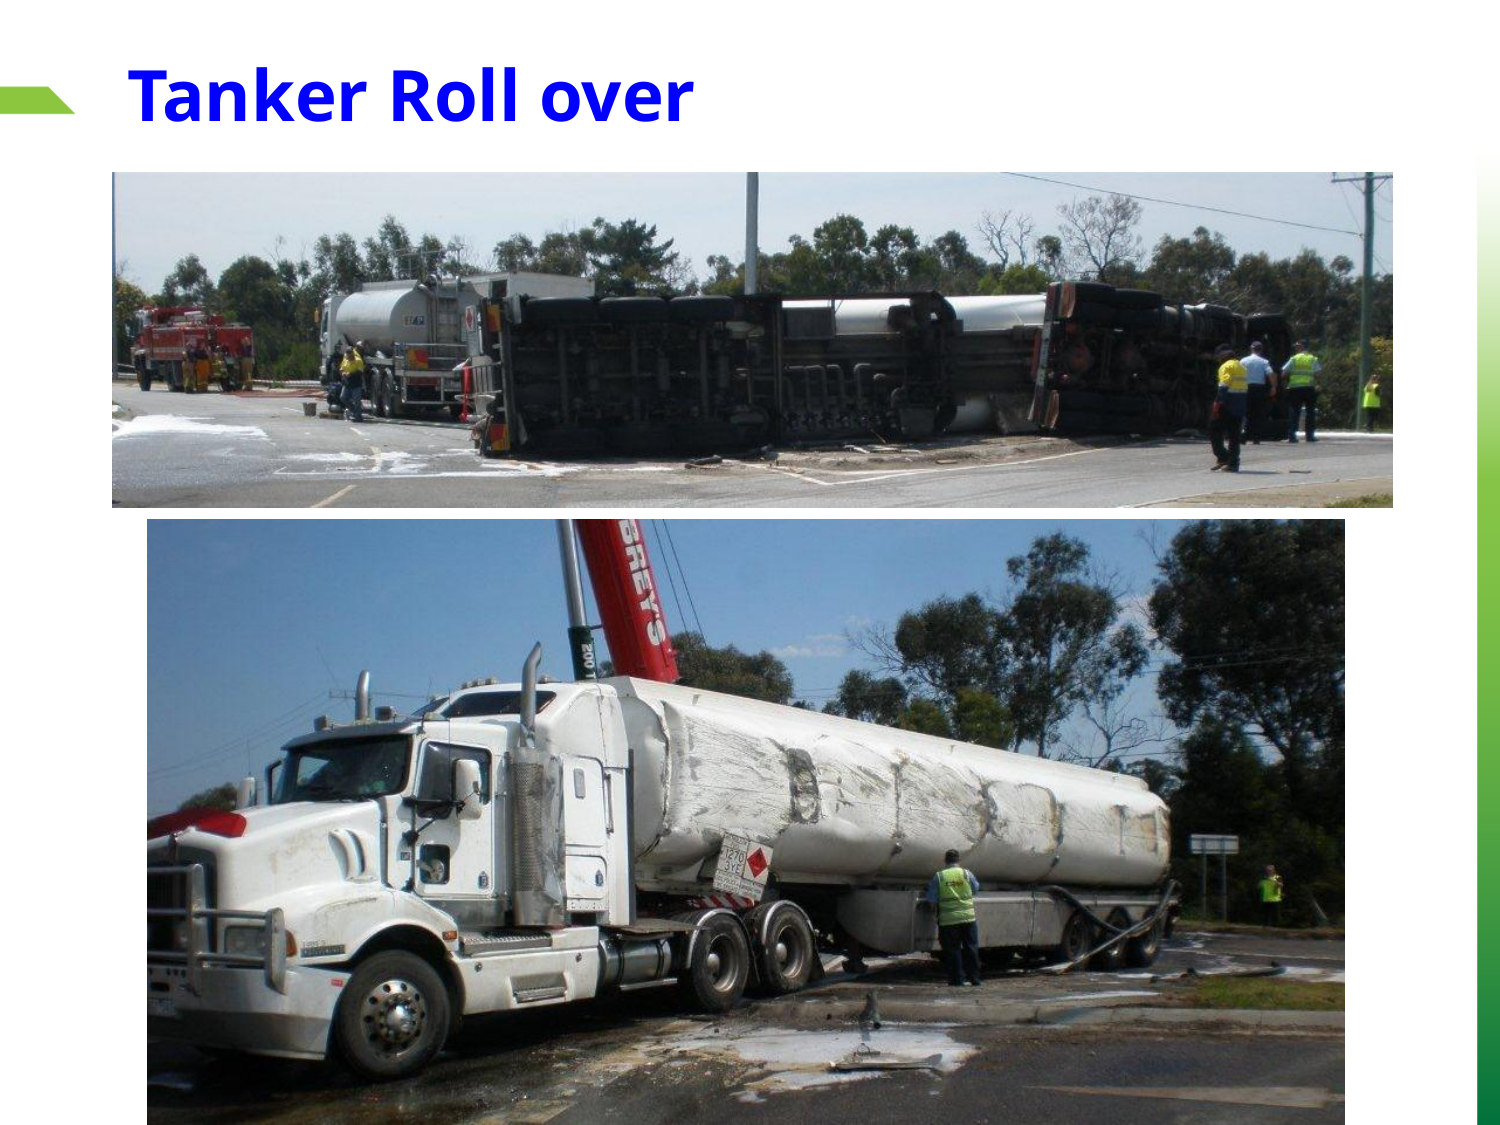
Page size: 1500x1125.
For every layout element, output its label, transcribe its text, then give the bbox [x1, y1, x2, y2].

text_box Tanker Roll over [112, 36, 1388, 149]
picture [0, 0, 1500, 1125]
